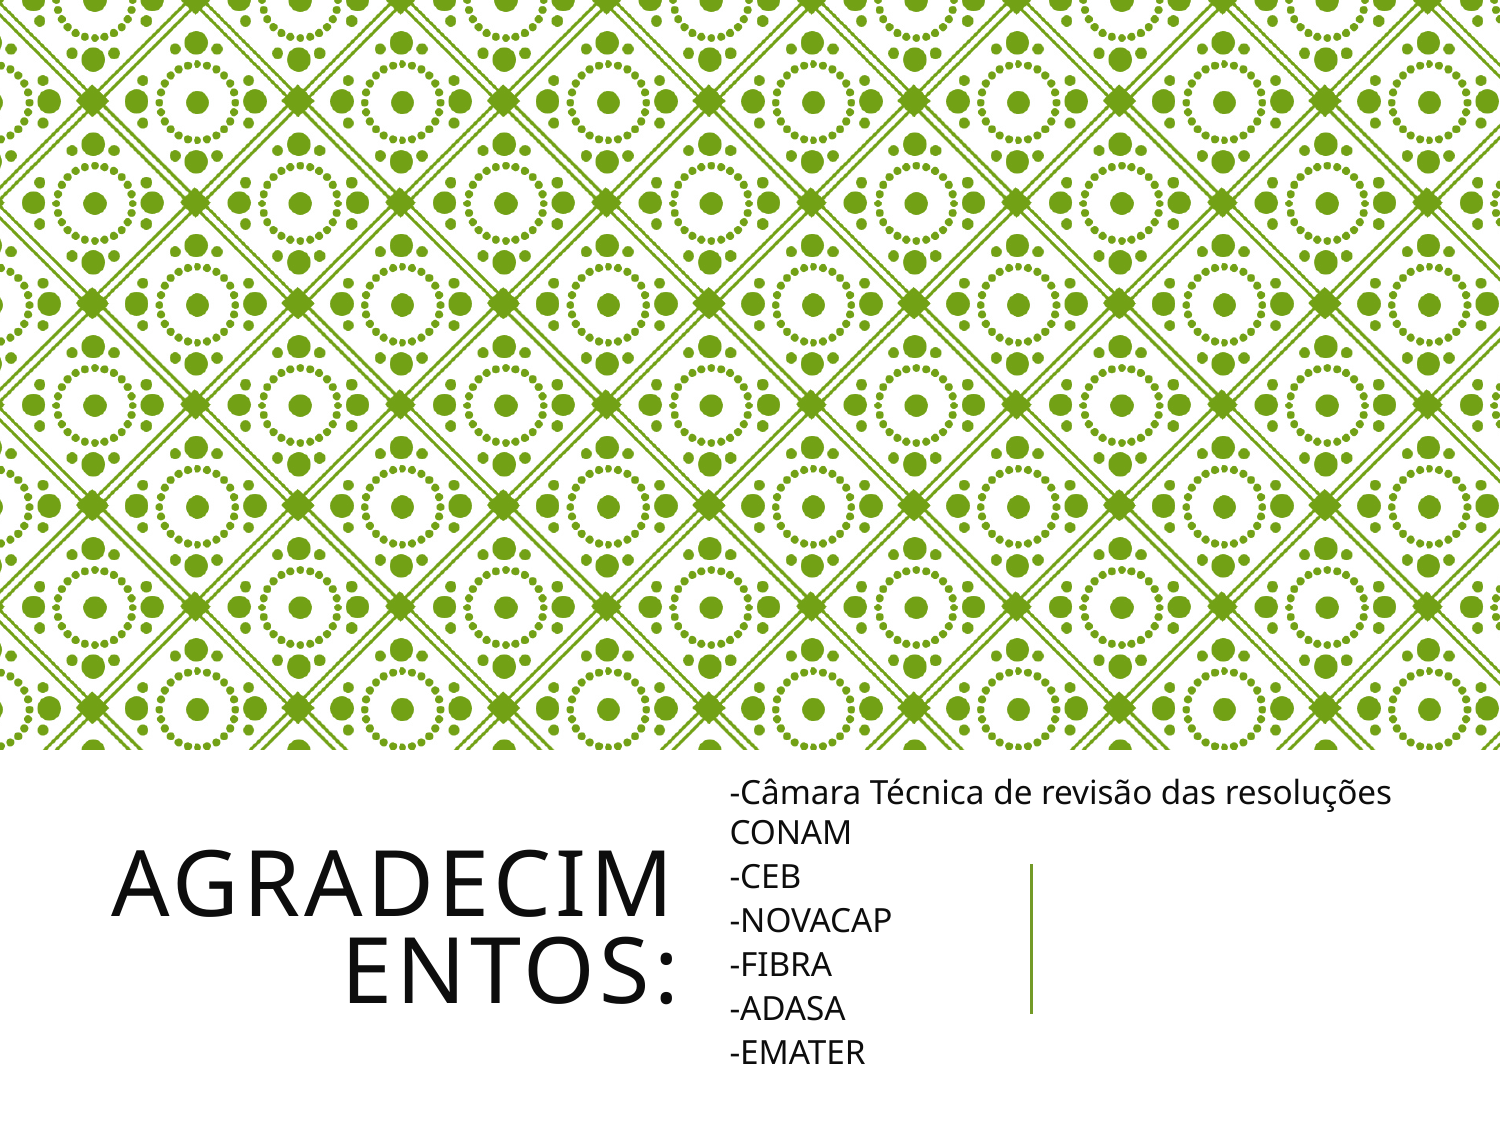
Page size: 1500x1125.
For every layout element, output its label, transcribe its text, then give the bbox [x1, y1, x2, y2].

title Agradecimentos: [56, 813, 695, 1054]
subtitle -Câmara Técnica de revisão das resoluções CONAM -CEB -NOVACAP -FIBRA -ADASA -EMATER [714, 763, 1469, 1110]
